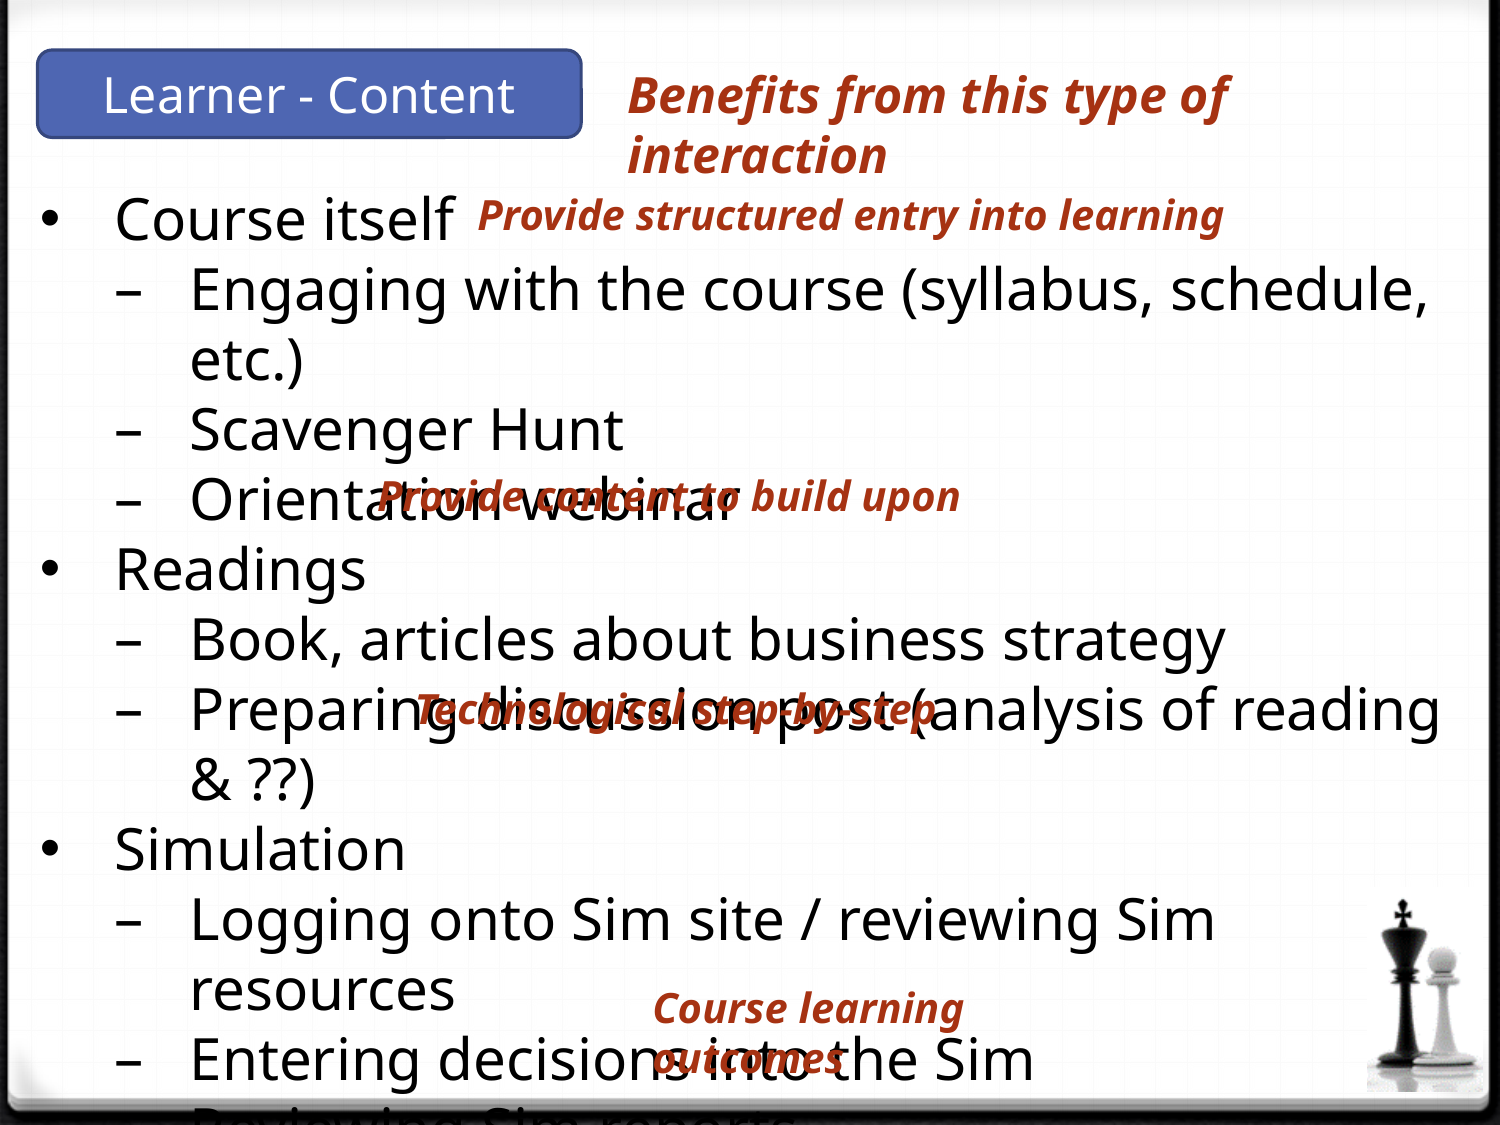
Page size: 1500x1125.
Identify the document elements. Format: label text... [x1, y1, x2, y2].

text_box Learner - Content [35, 48, 583, 140]
text_box Benefits from this type of interaction [612, 55, 1425, 191]
text_box Course learning outcomes [637, 974, 1125, 1090]
text_box Provide content to build upon [362, 462, 1275, 528]
text_box Technological step-by-step [399, 675, 1313, 740]
text_box Provide structured entry into learning [462, 181, 1375, 246]
picture [0, 0, 1500, 1125]
text_box Course itself Engaging with the course (syllabus, schedule, etc.) Scavenger Hunt Orientation webinar Readings Book, articles about business strategy Preparing discussion post (analysis of reading & ??) Simulation Logging onto Sim site / reviewing Sim resources Entering decisions into the Sim Reviewing Sim reports Building strategy Simulation debriefs [24, 174, 1475, 1125]
